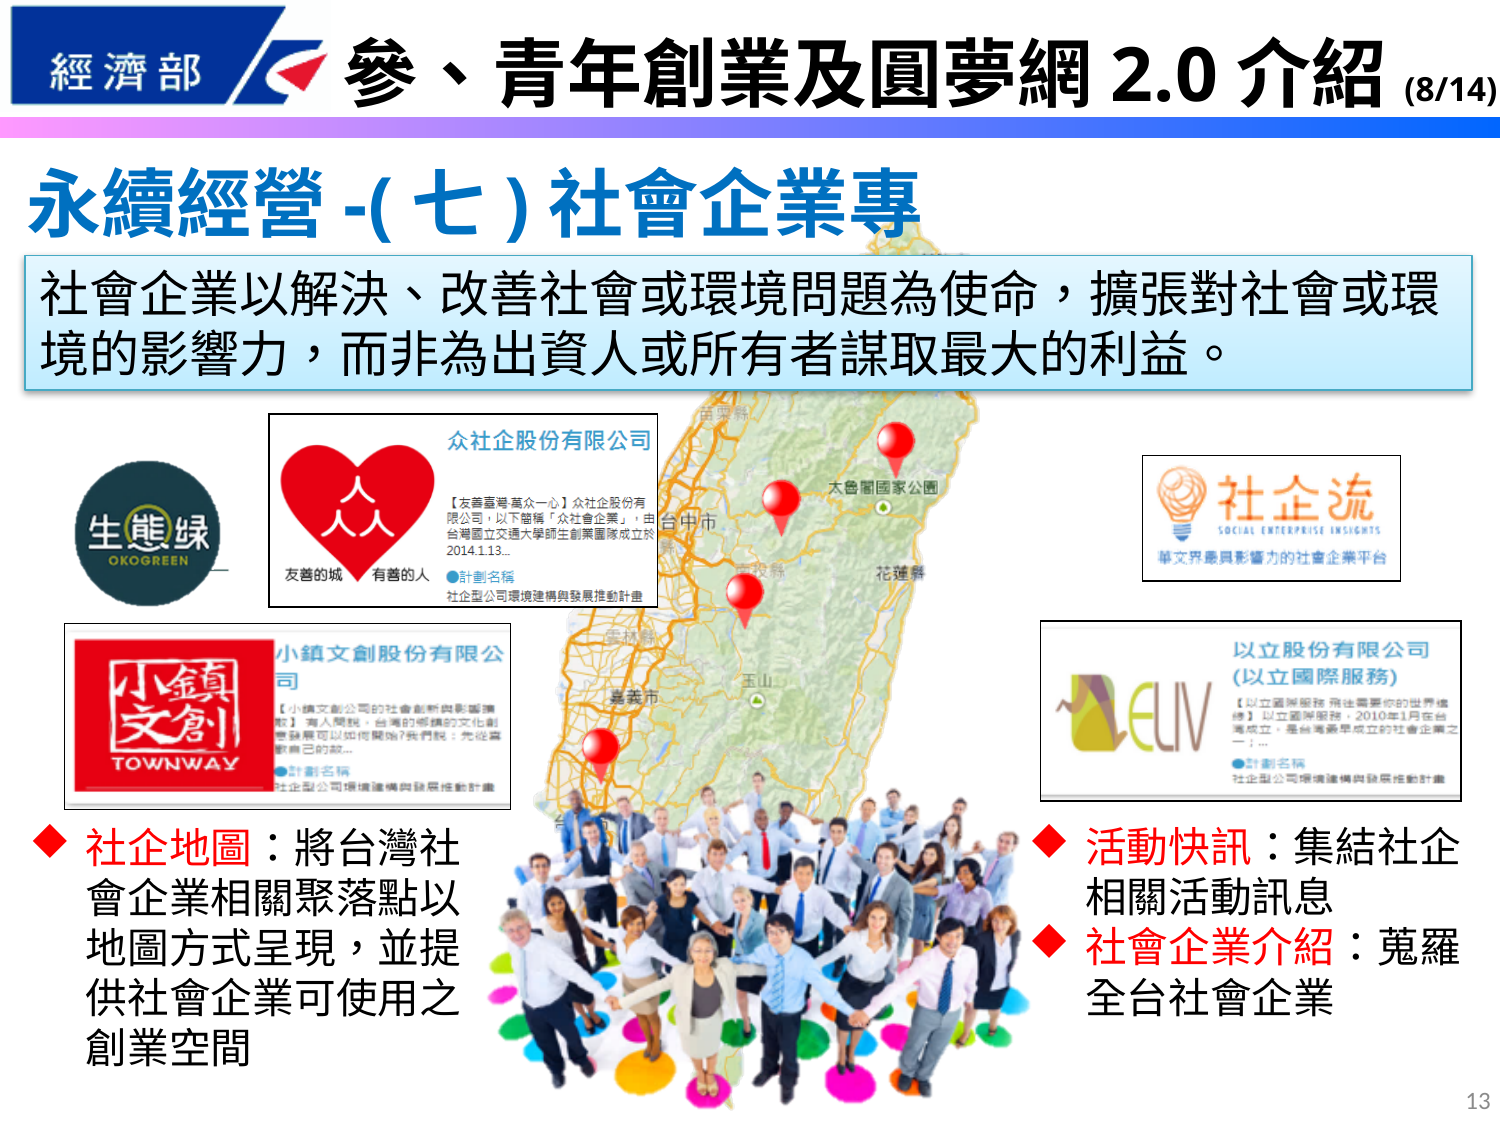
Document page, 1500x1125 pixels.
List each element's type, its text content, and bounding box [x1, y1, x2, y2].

picture [1142, 455, 1400, 581]
text_box 活動快訊：集結社企相關活動訊息 社會企業介紹：蒐羅全台社會企業 [1180, 813, 1482, 1029]
text_box 社會企業以解決、改善社會或環境問題為使命，擴張對社會或環境的影響力，而非為出資人或所有者謀取最大的利益。 [24, 255, 477, 391]
text_box 永續經營-(七)社會企業專區 [0, 149, 939, 247]
text_box 參、青年創業及圓夢網2.0介紹(8/14) [328, 19, 1500, 113]
slide_number 13 [1180, 1069, 1500, 1125]
picture [60, 446, 233, 621]
picture [65, 207, 1461, 1125]
text_box 社企地圖：將台灣社會企業相關聚落點以地圖方式呈現，並提供社會企業可使用之創業空間 [14, 813, 314, 1079]
picture [0, 0, 331, 112]
text_box 社會企業以解決、改善社會或環境問題為使命，擴張對社會或環境的影響力，而非為出資人或所有者謀取最大的利益。 [1073, 255, 1473, 391]
